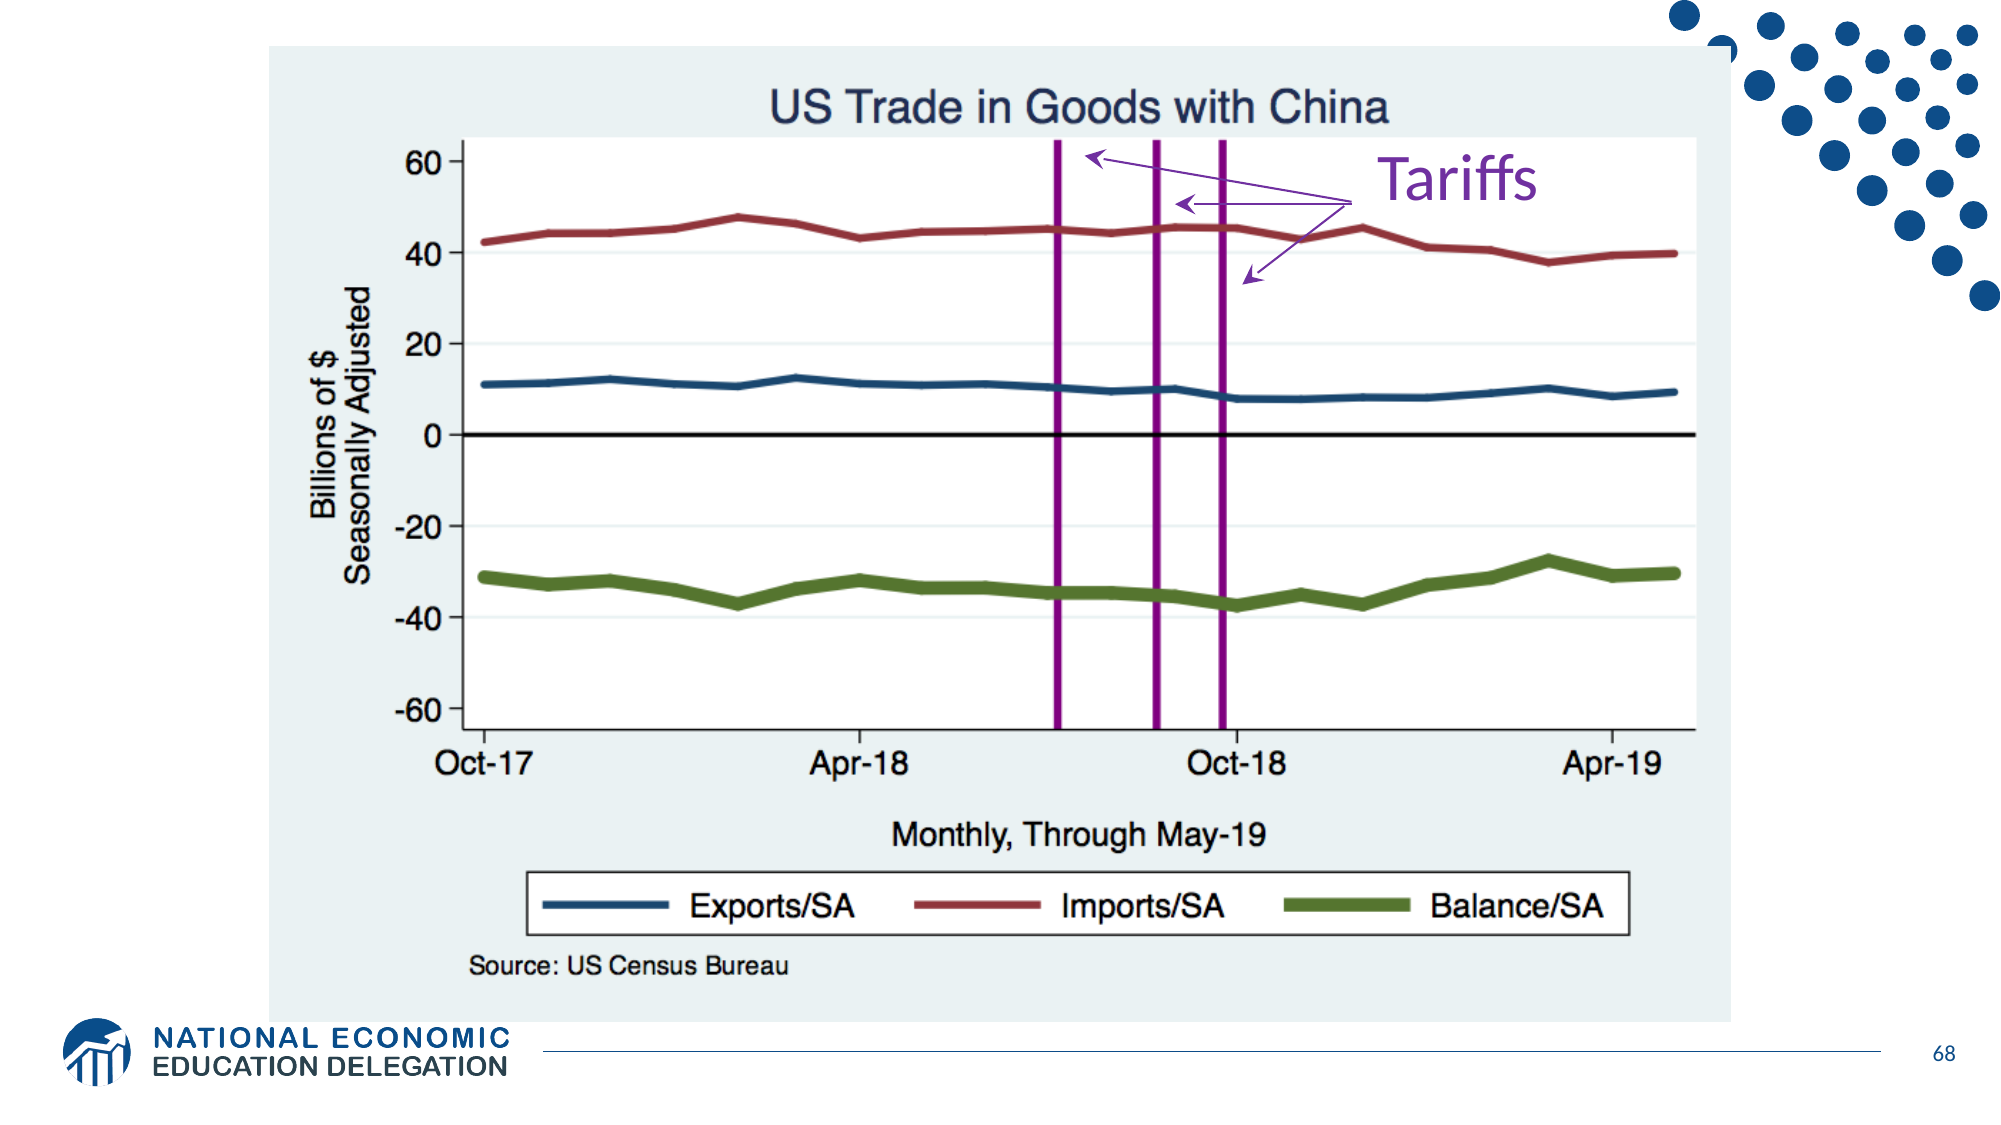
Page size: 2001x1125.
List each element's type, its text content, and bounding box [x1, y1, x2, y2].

text_box Tariffs [1731, 126, 1737, 222]
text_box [1084, 155, 1352, 202]
slide_number 68 [1521, 1022, 1972, 1082]
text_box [1242, 206, 1345, 285]
picture [55, 46, 1731, 1091]
